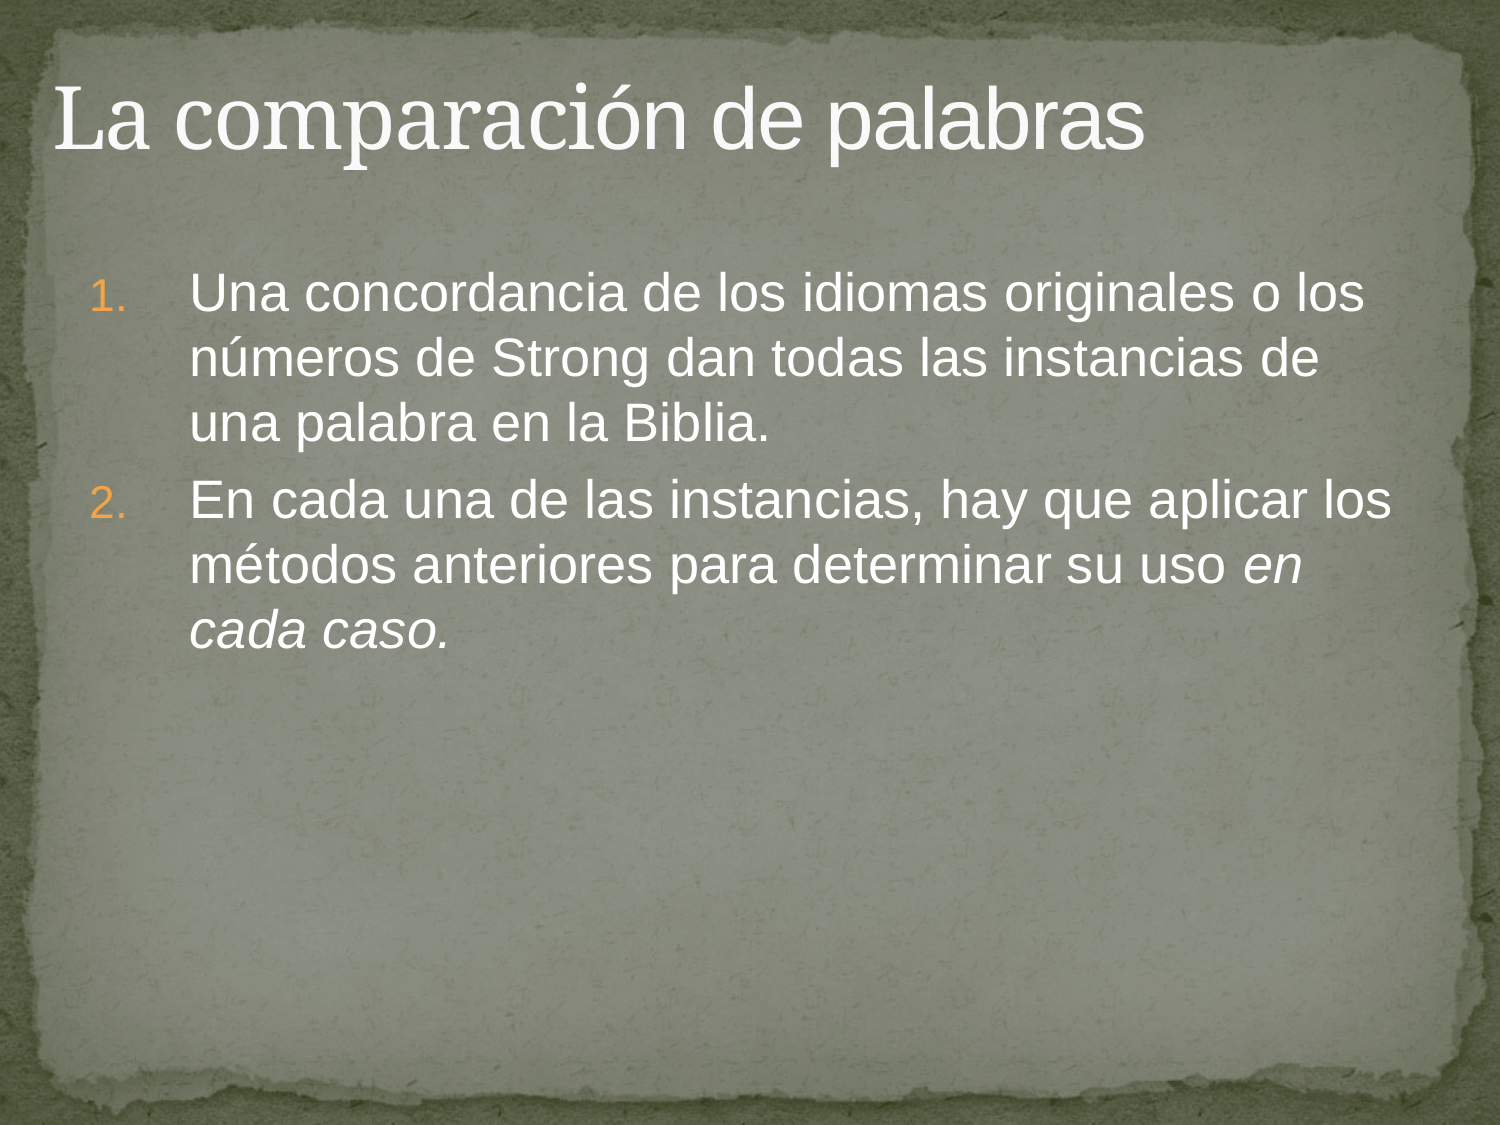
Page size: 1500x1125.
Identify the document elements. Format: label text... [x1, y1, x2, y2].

list Una concordancia de los idiomas originales o los números de Strong dan todas las instancias de una palabra en la Biblia. En cada una de las instancias, hay que aplicar los métodos anteriores para determinar su uso en cada caso. [75, 249, 1425, 1000]
title La comparación de palabras [37, 0, 1500, 175]
